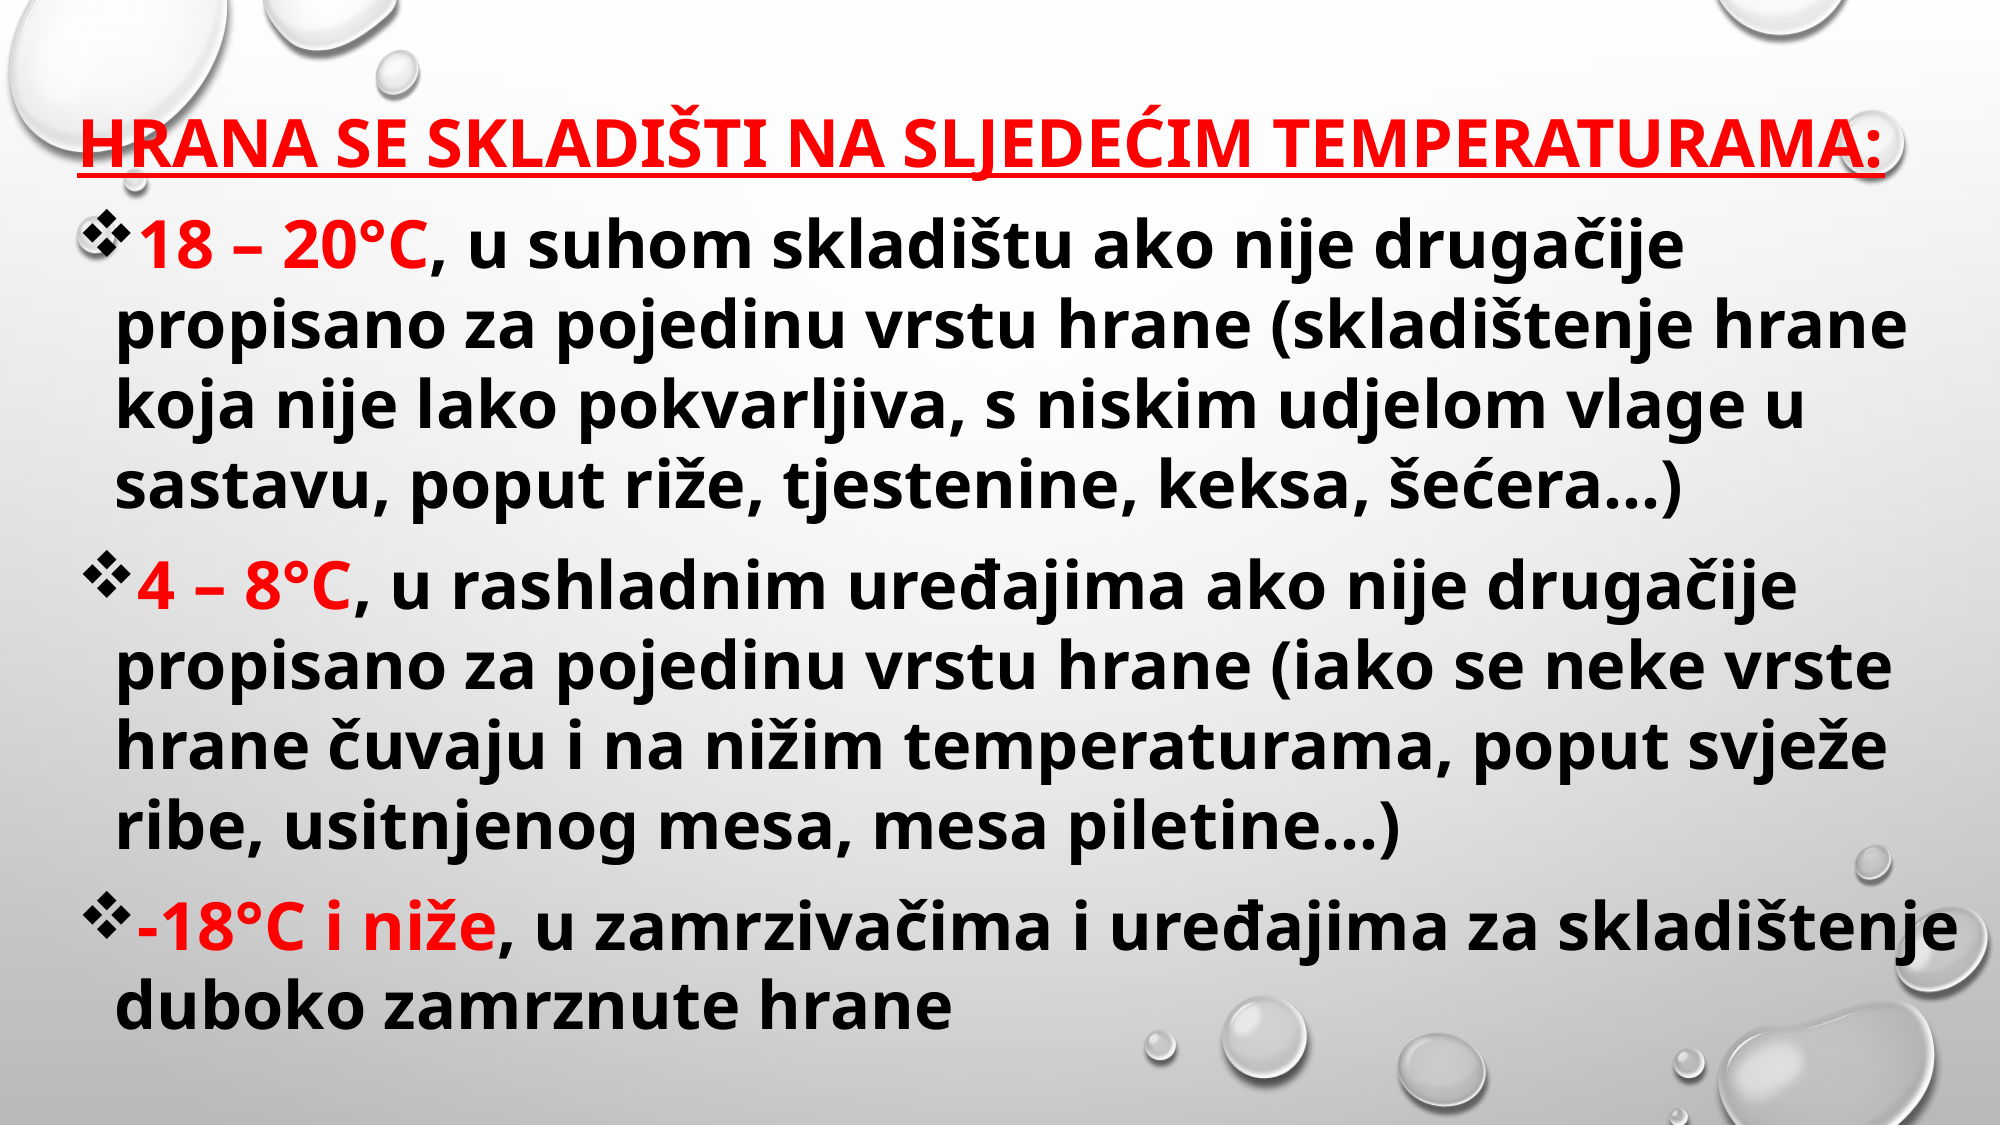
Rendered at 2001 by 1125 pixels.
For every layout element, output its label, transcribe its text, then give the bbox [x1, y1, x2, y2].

picture [0, 0, 2000, 1125]
list HRANA SE SKLADIŠTI NA SLJEDEĆIM TEMPERATURAMA: 18 – 20°C, u suhom skladištu ako nije drugačije propisano za pojedinu vrstu hrane (skladištenje hrane koja nije lako pokvarljiva, s niskim udjelom vlage u sastavu, poput riže, tjestenine, keksa, šećera...) 4 – 8°C, u rashladnim uređajima ako nije drugačije propisano za pojedinu vrstu hrane (iako se neke vrste hrane čuvaju i na nižim temperaturama, poput svježe ribe, usitnjenog mesa, mesa piletine...) ‐18°C i niže, u zamrzivačima i uređajima za skladištenje duboko zamrznute hrane [62, 77, 2000, 1084]
